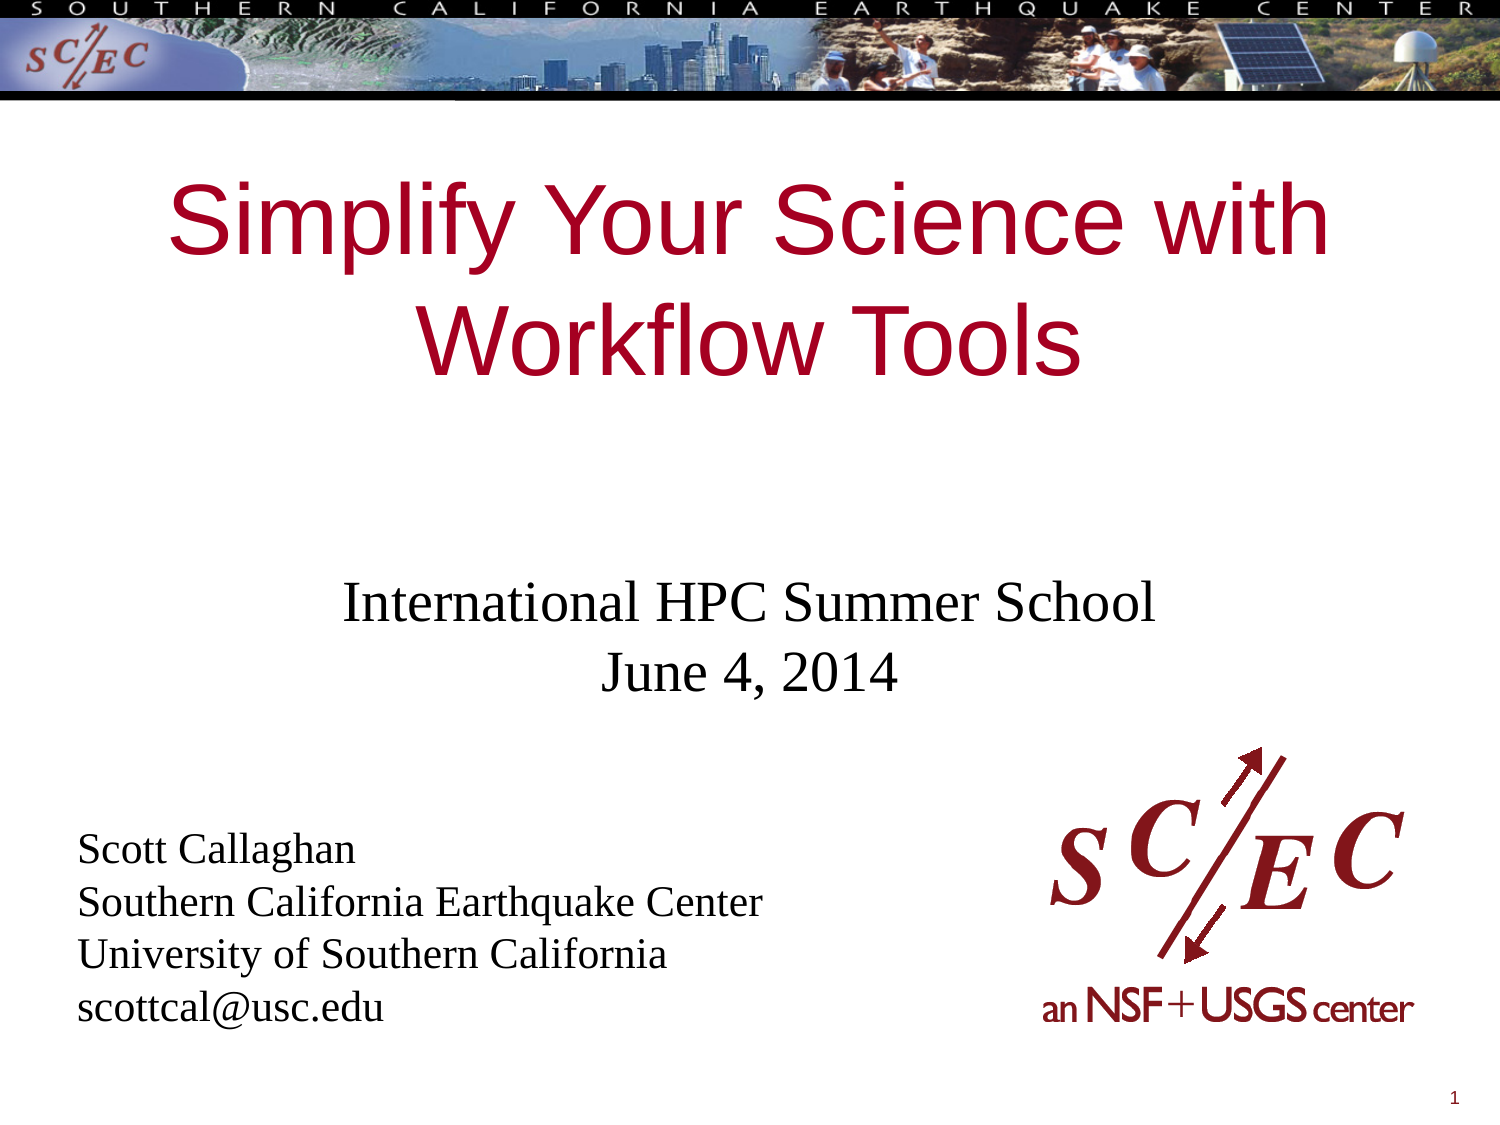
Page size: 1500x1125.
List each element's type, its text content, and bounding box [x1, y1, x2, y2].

text_box Scott Callaghan Southern California Earthquake Center University of Southern California scottcal@usc.edu [62, 812, 963, 1038]
text_box International HPC Summer School June 4, 2014 [299, 555, 1200, 711]
title Simplify Your Science with Workflow Tools [49, 137, 1451, 413]
picture [0, 0, 1500, 91]
picture [1012, 726, 1431, 1051]
slide_number 1 [1312, 1078, 1476, 1117]
